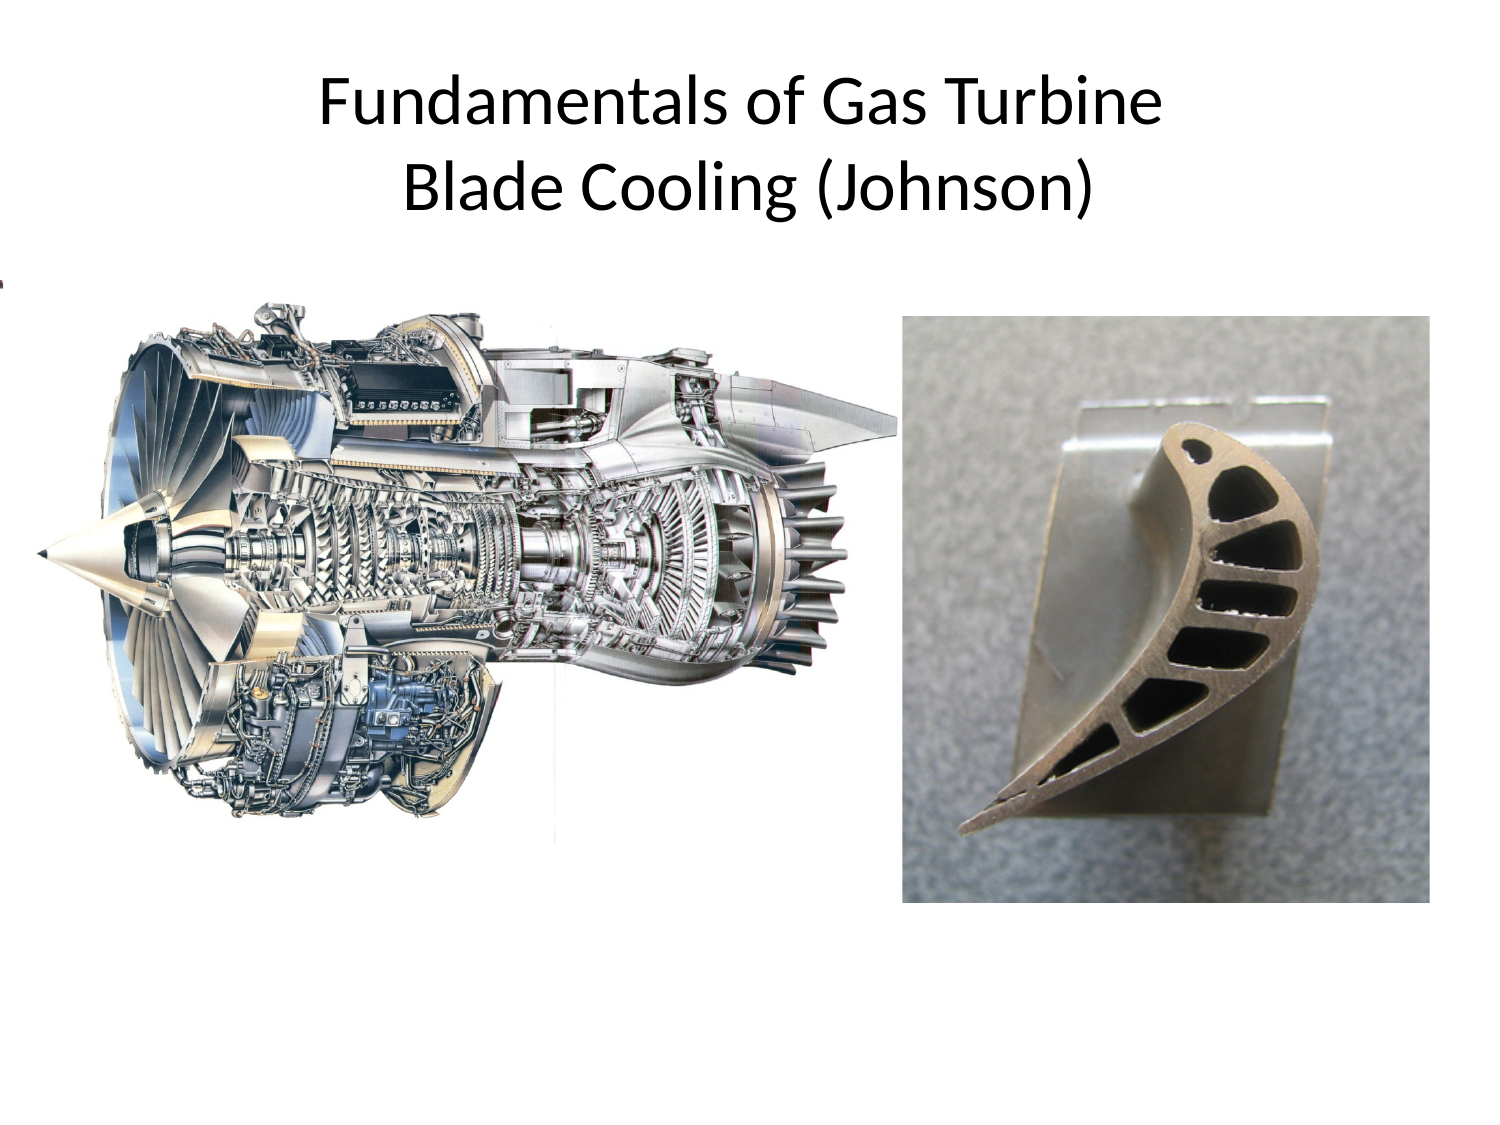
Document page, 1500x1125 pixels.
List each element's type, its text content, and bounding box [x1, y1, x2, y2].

title Fundamentals of Gas Turbine Blade Cooling (Johnson) [75, 45, 1425, 233]
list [0, 280, 921, 845]
picture [902, 316, 1430, 903]
